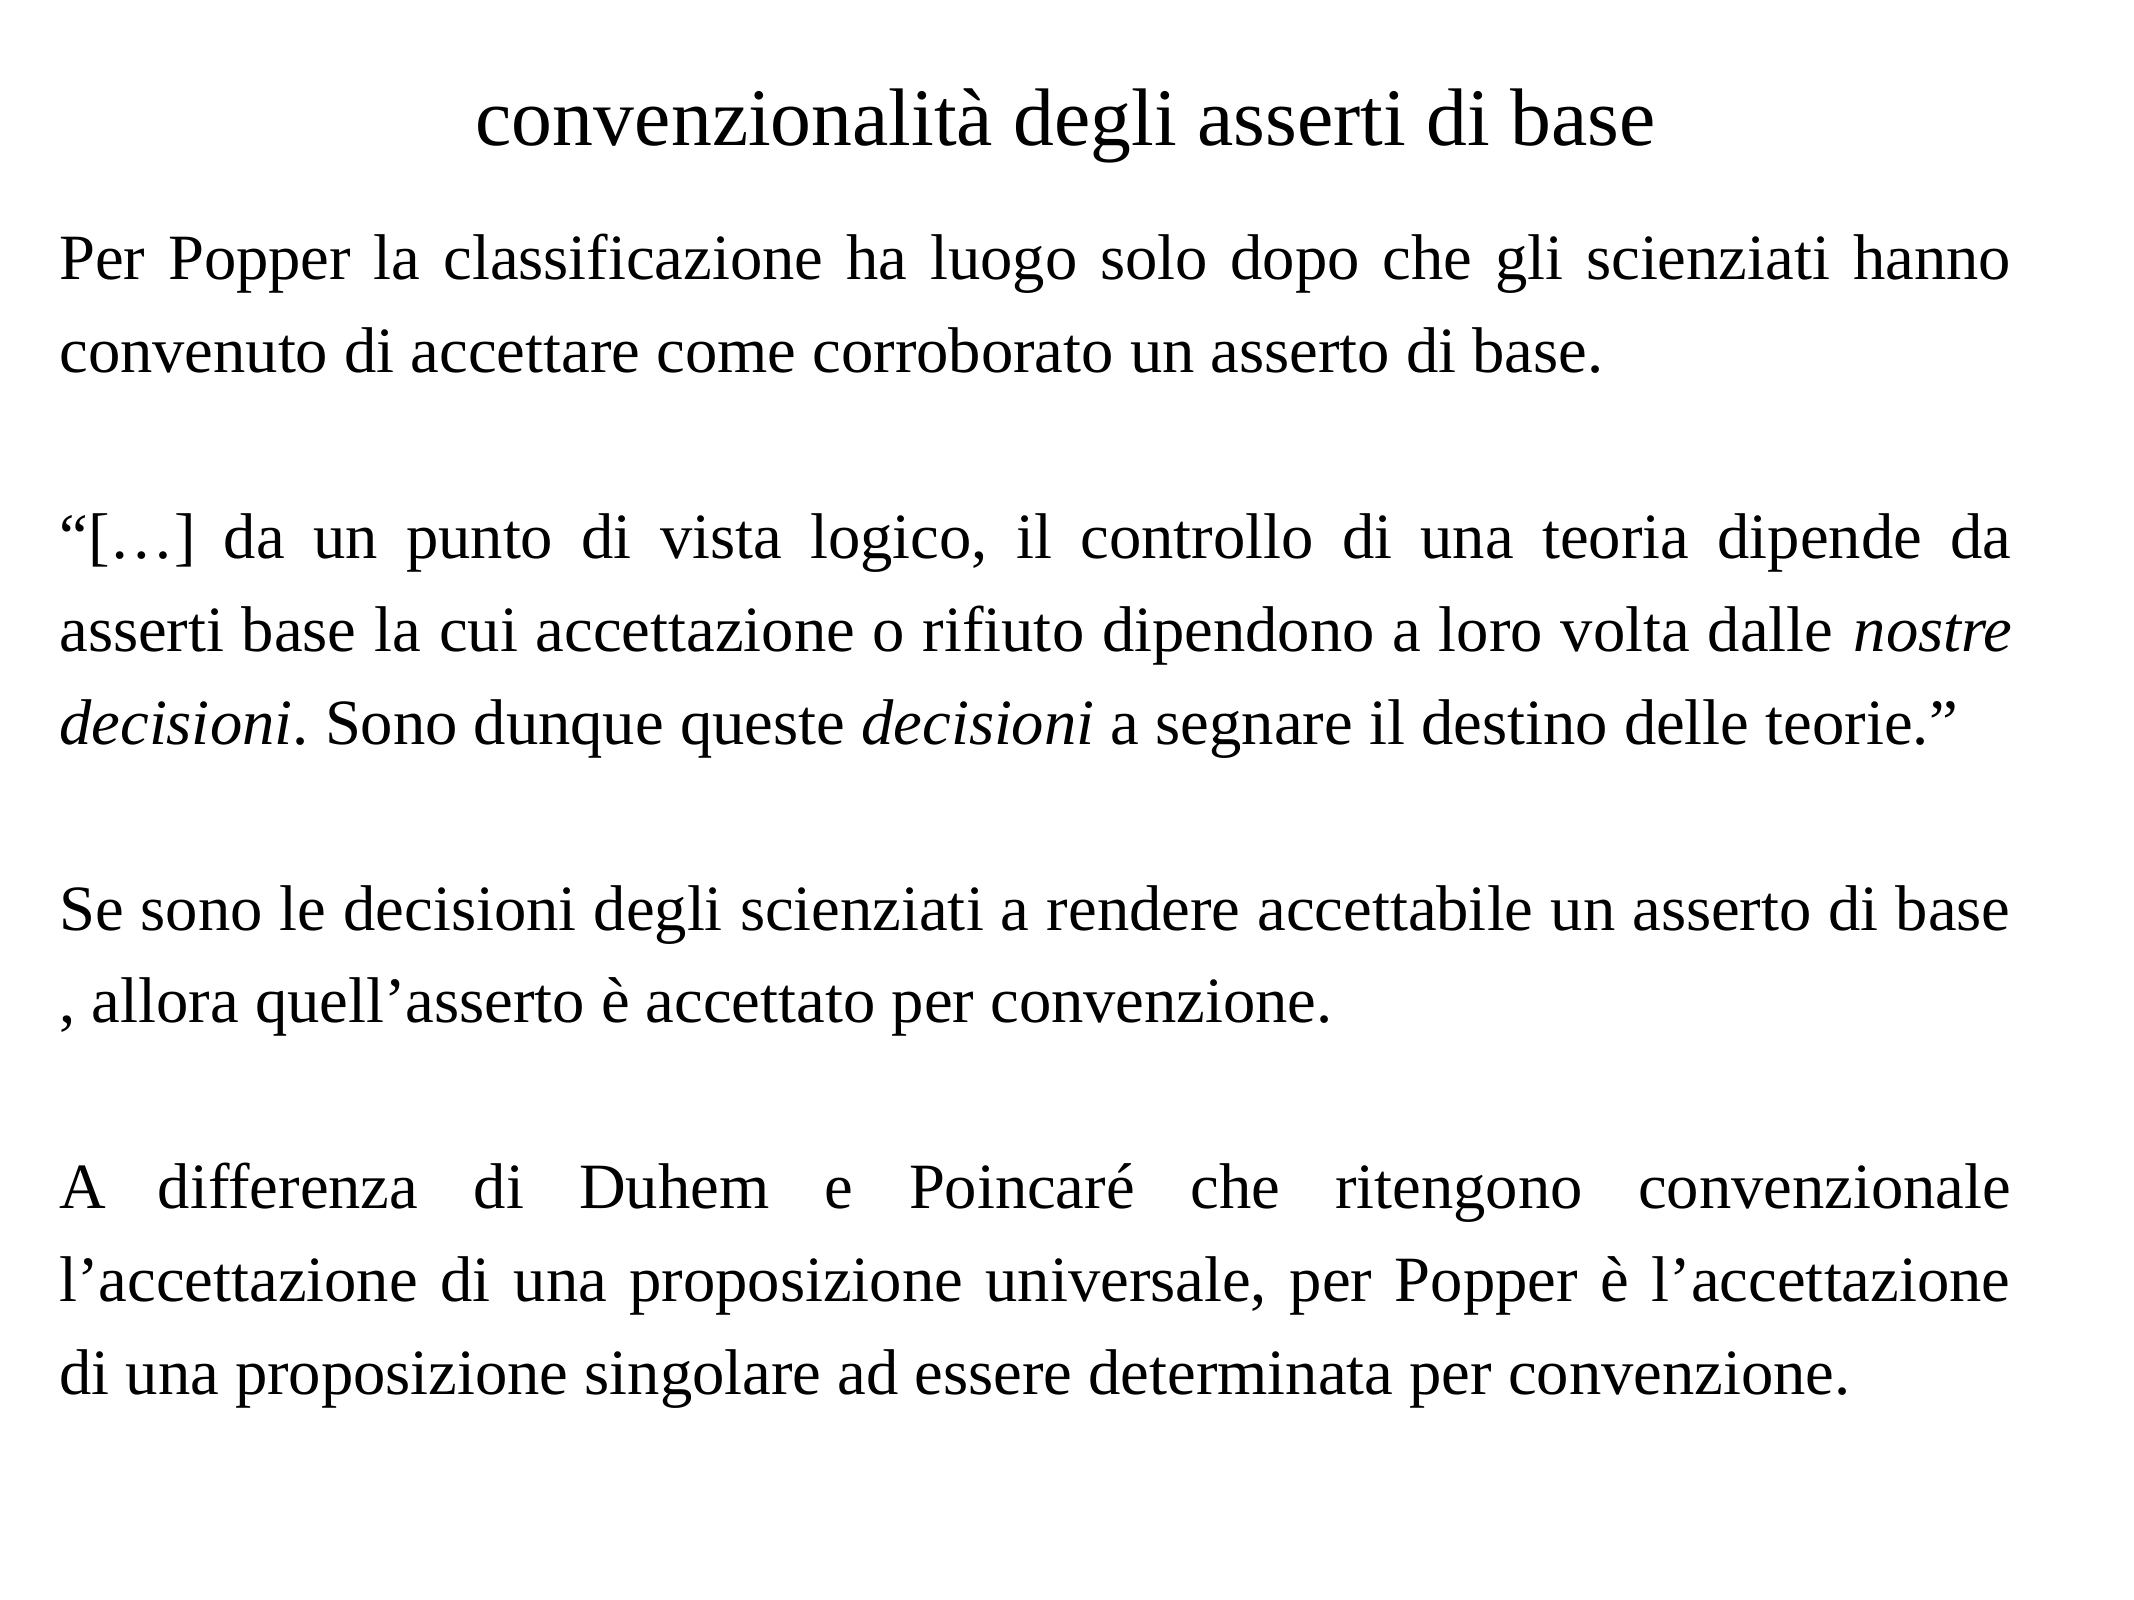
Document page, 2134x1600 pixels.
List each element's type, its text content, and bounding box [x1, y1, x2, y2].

list Per Popper la classificazione ha luogo solo dopo che gli scienziati hanno convenuto di accettare come corroborato un asserto di base. “[…] da un punto di vista logico, il controllo di una teoria dipende da asserti base la cui accettazione o rifiuto dipendono a loro volta dalle nostre decisioni. Sono dunque queste decisioni a segnare il destino delle teorie.” Se sono le decisioni degli scienziati a rendere accettabile un asserto di base , allora quell’asserto è accettato per convenzione. A differenza di Duhem e Poincaré che ritengono convenzionale l’accettazione di una proposizione universale, per Popper è l’accettazione di una proposizione singolare ad essere determinata per convenzione. [58, 198, 2014, 1402]
title convenzionalità degli asserti di base [207, 50, 1926, 163]
